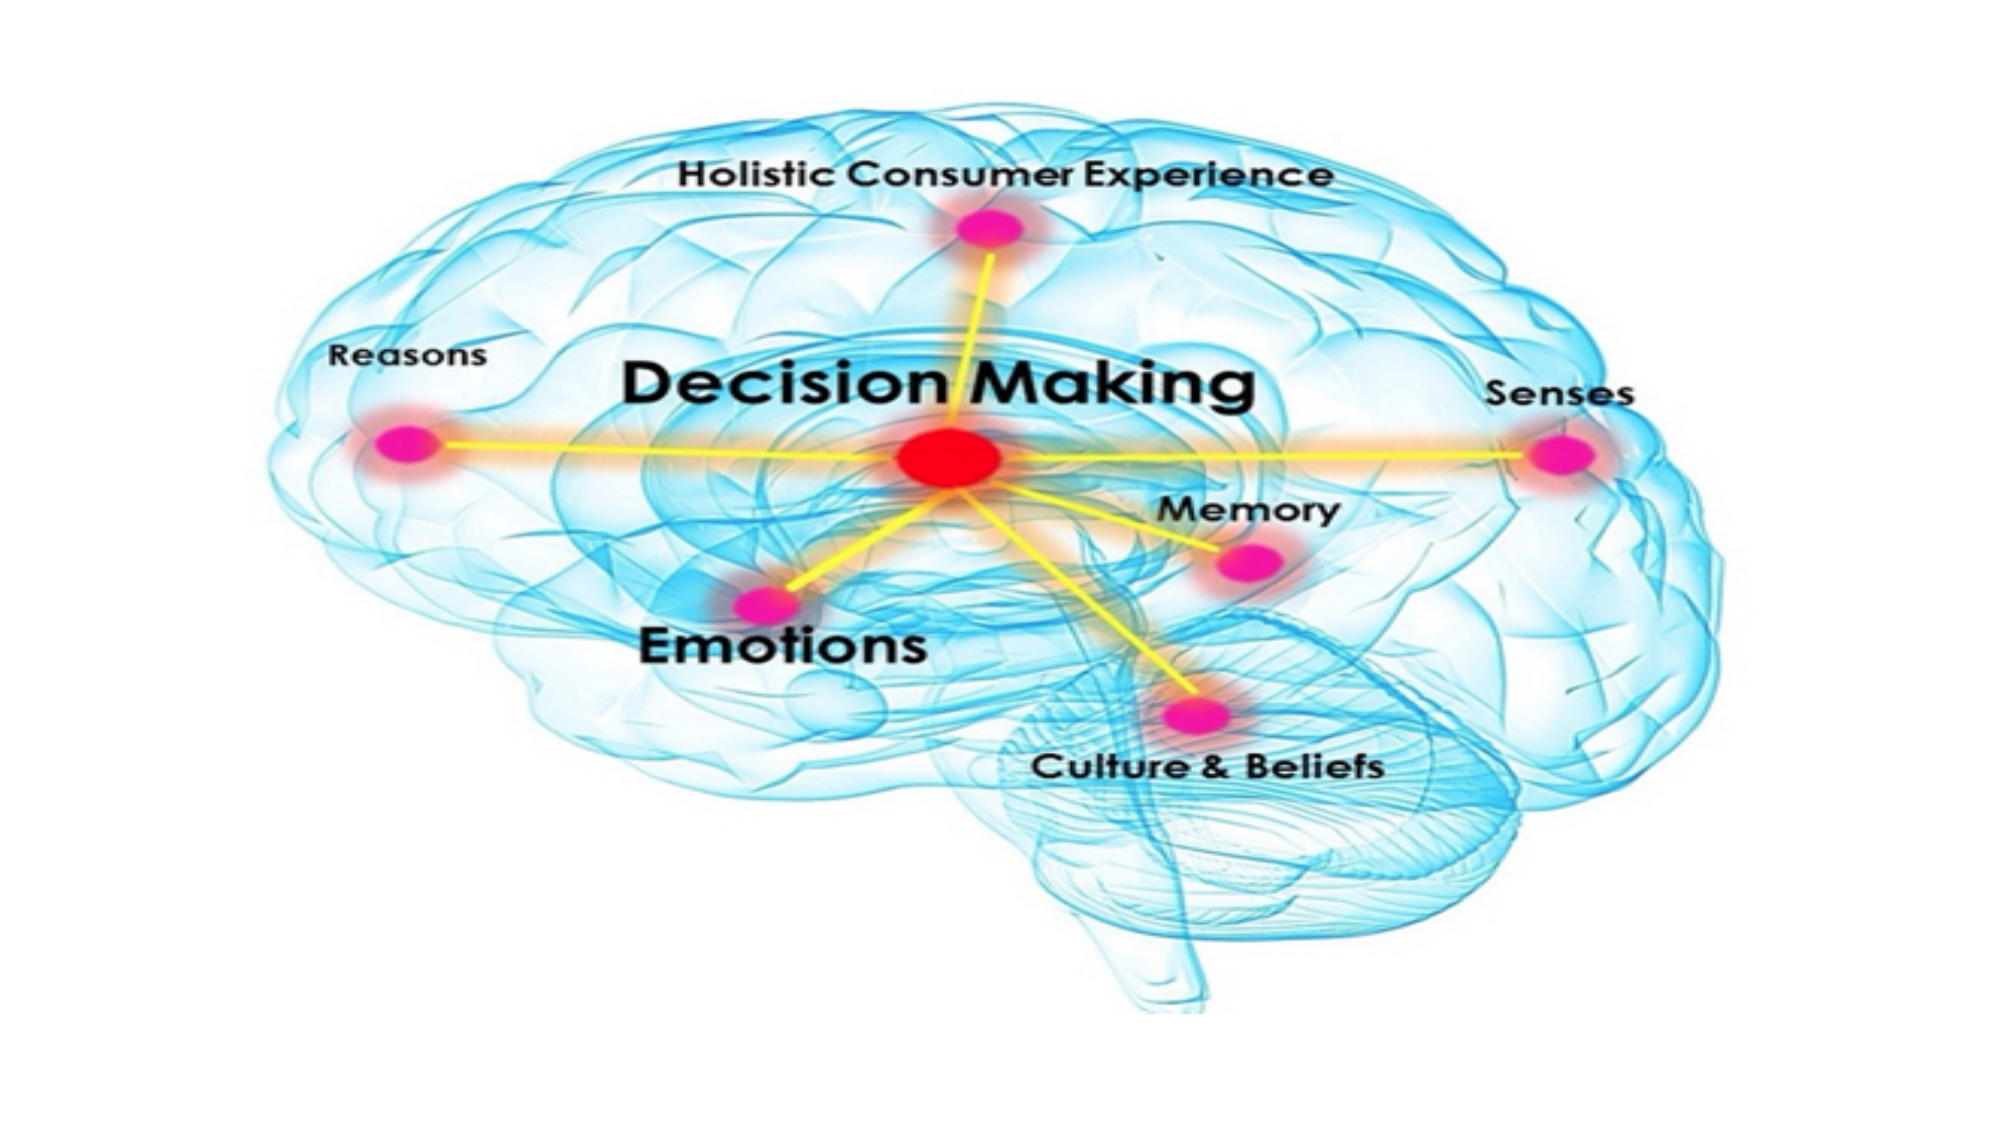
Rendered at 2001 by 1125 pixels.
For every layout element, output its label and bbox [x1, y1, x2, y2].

list [197, 88, 1824, 1014]
